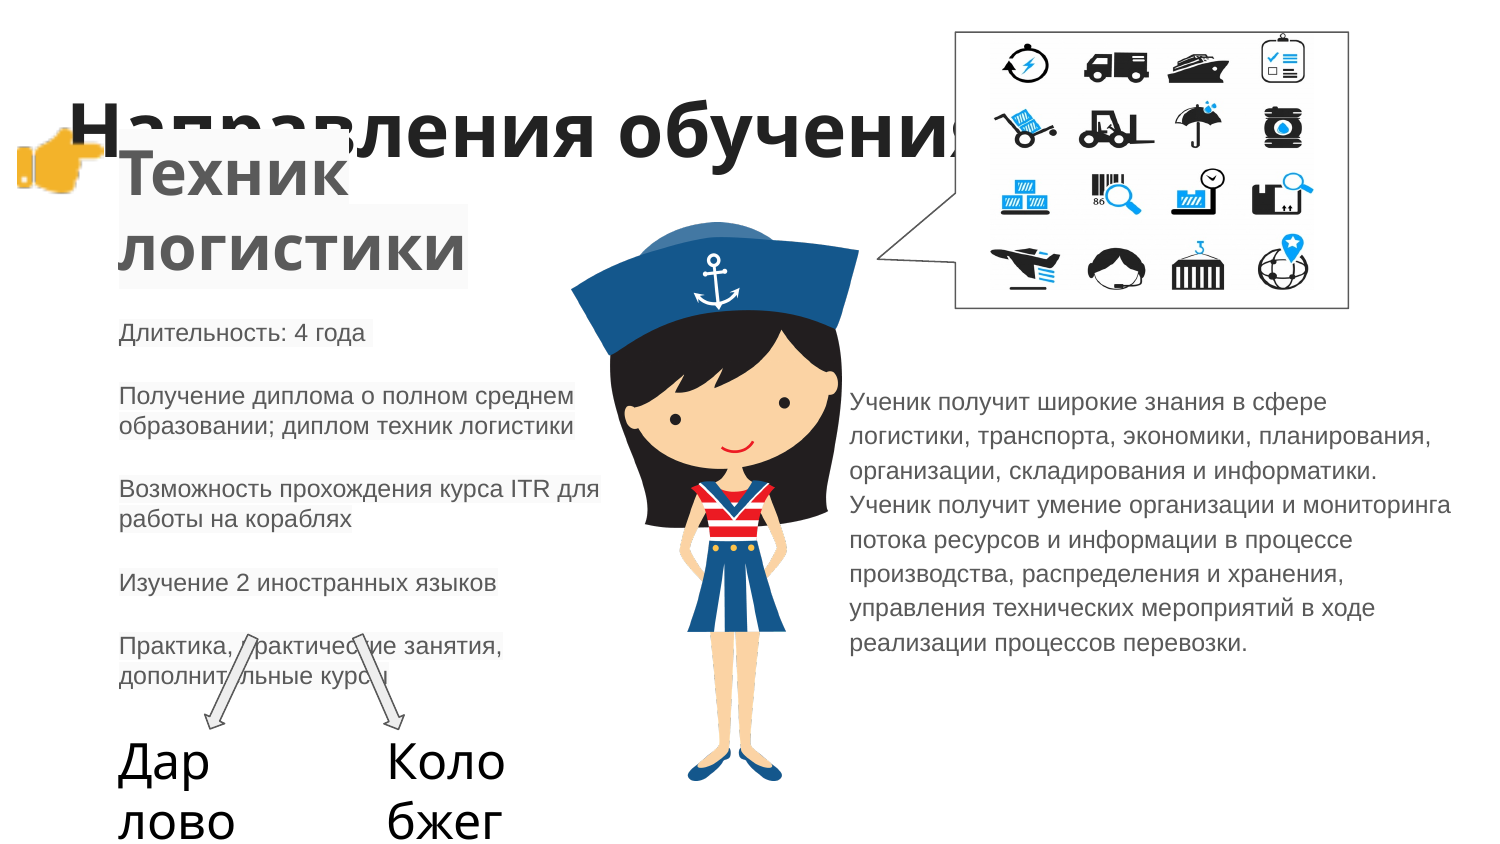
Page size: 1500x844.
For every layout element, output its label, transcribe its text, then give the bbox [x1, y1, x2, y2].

text_box Дарлово [103, 714, 255, 802]
title Направления обучения: [51, 13, 1449, 146]
text_box Колобжег [371, 714, 532, 786]
picture [571, 222, 860, 781]
text_box [352, 634, 398, 714]
text_box [210, 634, 258, 714]
list Ученик получит широкие знания в сфере логистики, транспорта, экономики, планирования, организации, складирования и информатики. Ученик получит умение организации и мониторинга потока ресурсов и информации в процессе производства, распределения и хранения, управления технических мероприятий в ходе реализации процессов перевозки. [864, 365, 1470, 751]
picture [990, 33, 1314, 290]
list Техник логистики Длительность: 4 года Получение диплома о полном среднем образовании; диплом техник логистики Возможность прохождения курса ITR для работы на кораблях Изучение 2 иностранных языков Практика, практические занятия, дополнительные курсы [103, 118, 620, 633]
text_box [877, 32, 1349, 309]
picture [16, 117, 104, 205]
